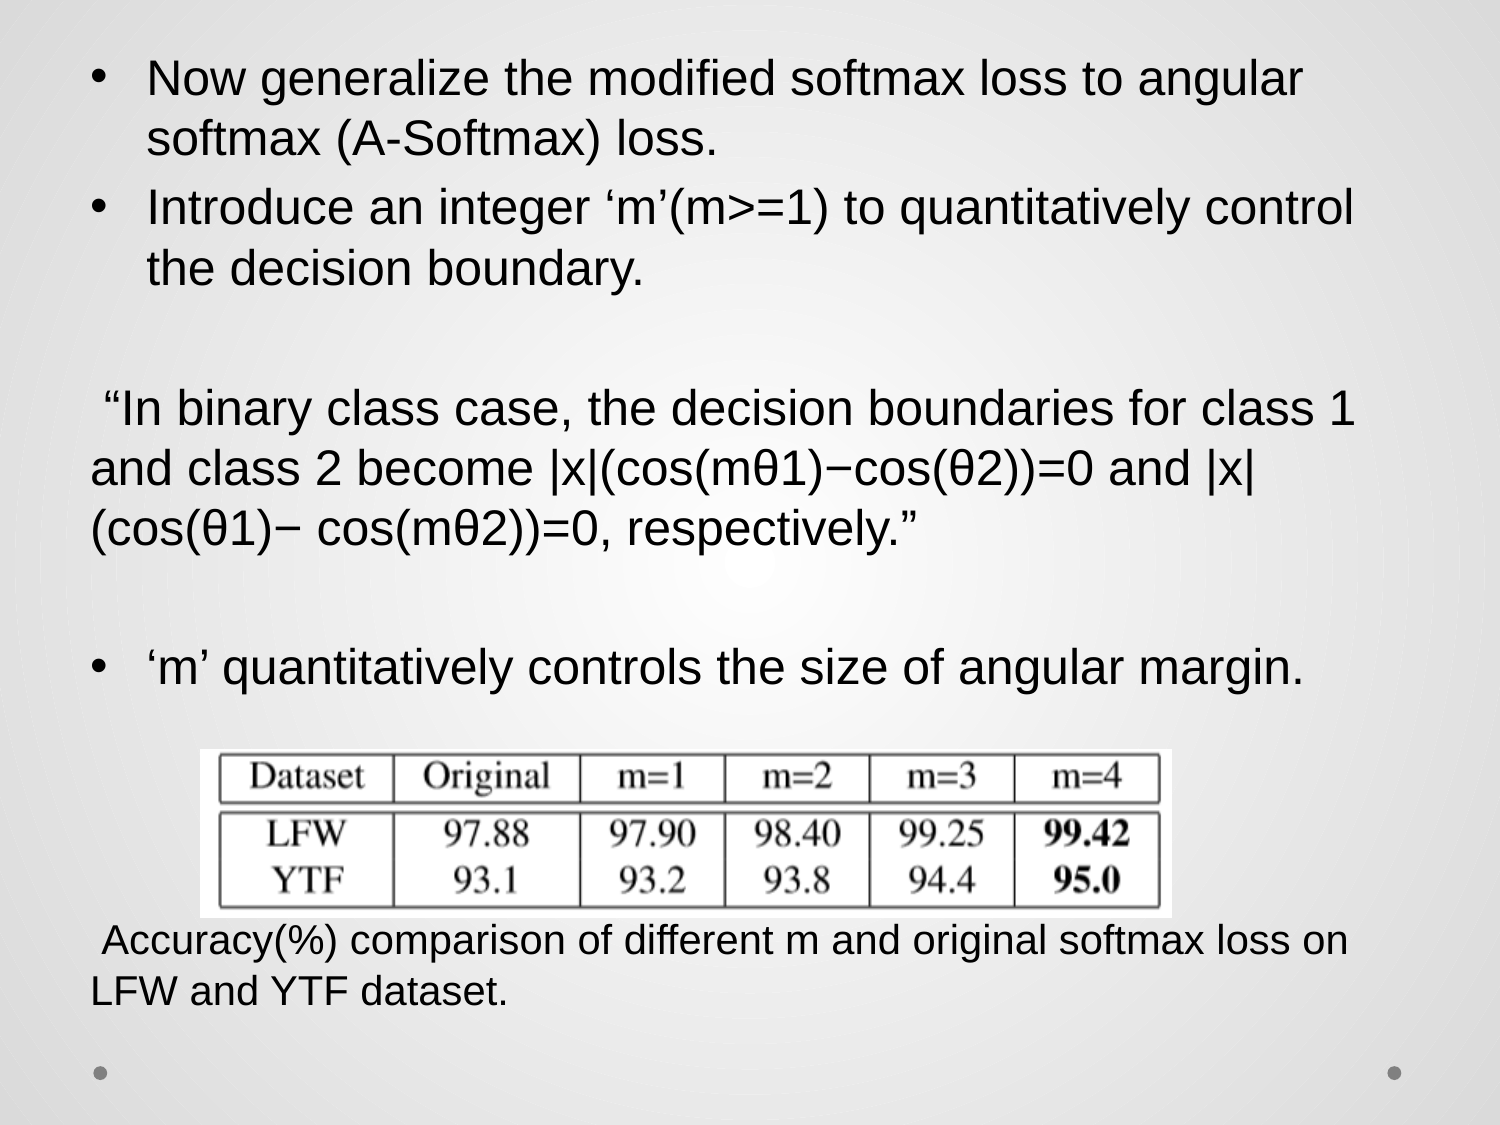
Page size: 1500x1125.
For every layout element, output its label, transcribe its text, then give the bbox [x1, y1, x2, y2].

picture [199, 749, 1173, 918]
list Now generalize the modiﬁed softmax loss to angular softmax (A-Softmax) loss. Introduce an integer ‘m’(m>=1) to quantitatively control the decision boundary. “In binary class case, the decision boundaries for class 1 and class 2 become |x|(cos(mθ1)−cos(θ2))=0 and |x|(cos(θ1)− cos(mθ2))=0, respectively.” ‘m’ quantitatively controls the size of angular margin. Accuracy(%) comparison of different m and original softmax loss on LFW and YTF dataset. [75, 37, 1425, 1063]
